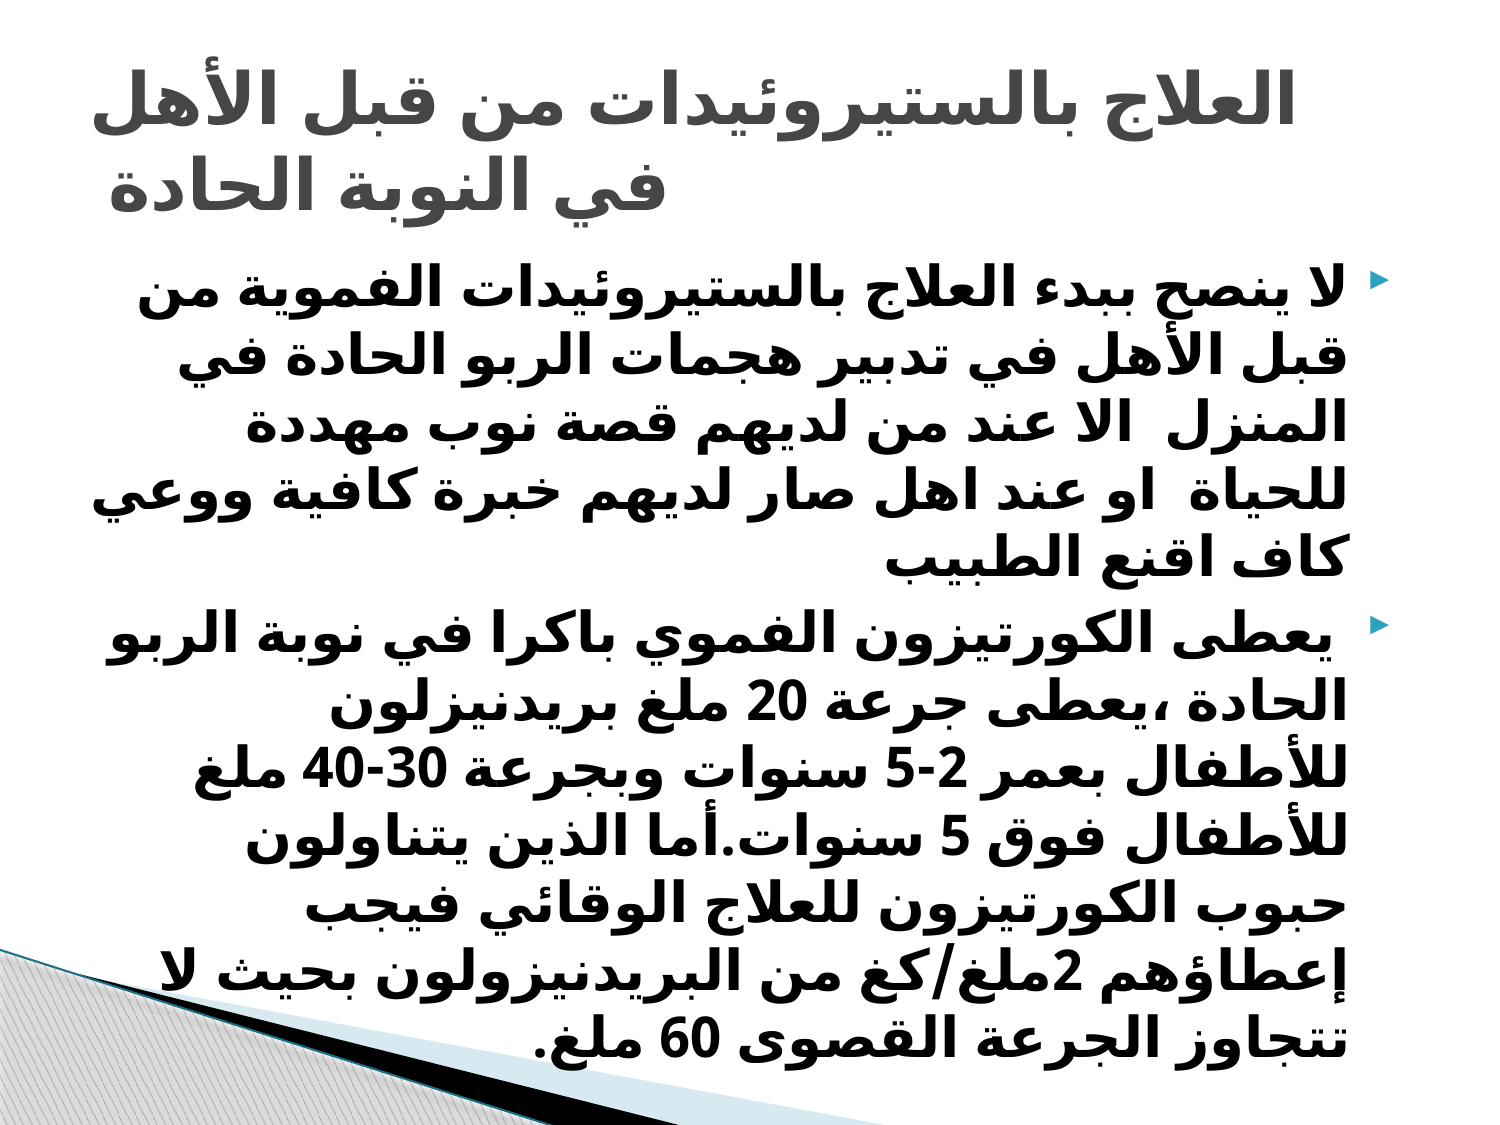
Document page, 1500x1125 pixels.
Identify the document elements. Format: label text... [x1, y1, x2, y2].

title العلاج بالستيروئيدات من قبل الأهل في النوبة الحادة [75, 45, 1425, 233]
list لا ينصح ببدء العلاج بالستيروئيدات الفموية من قبل الأهل في تدبير هجمات الربو الحادة في المنزل الا عند من لديهم قصة نوب مهددة للحياة او عند اهل صار لديهم خبرة كافية ووعي كاف اقنع الطبيب يعطى الكورتيزون الفموي باكرا في نوبة الربو الحادة ،يعطى جرعة 20 ملغ بريدنيزلون للأطفال بعمر 2-5 سنوات وبجرعة 30-40 ملغ للأطفال فوق 5 سنوات.أما الذين يتناولون حبوب الكورتيزون للعلاج الوقائي فيجب إعطاؤهم 2ملغ/كغ من البريدنيزولون بحيث لا تتجاوز الجرعة القصوى 60 ملغ. [75, 243, 1425, 986]
